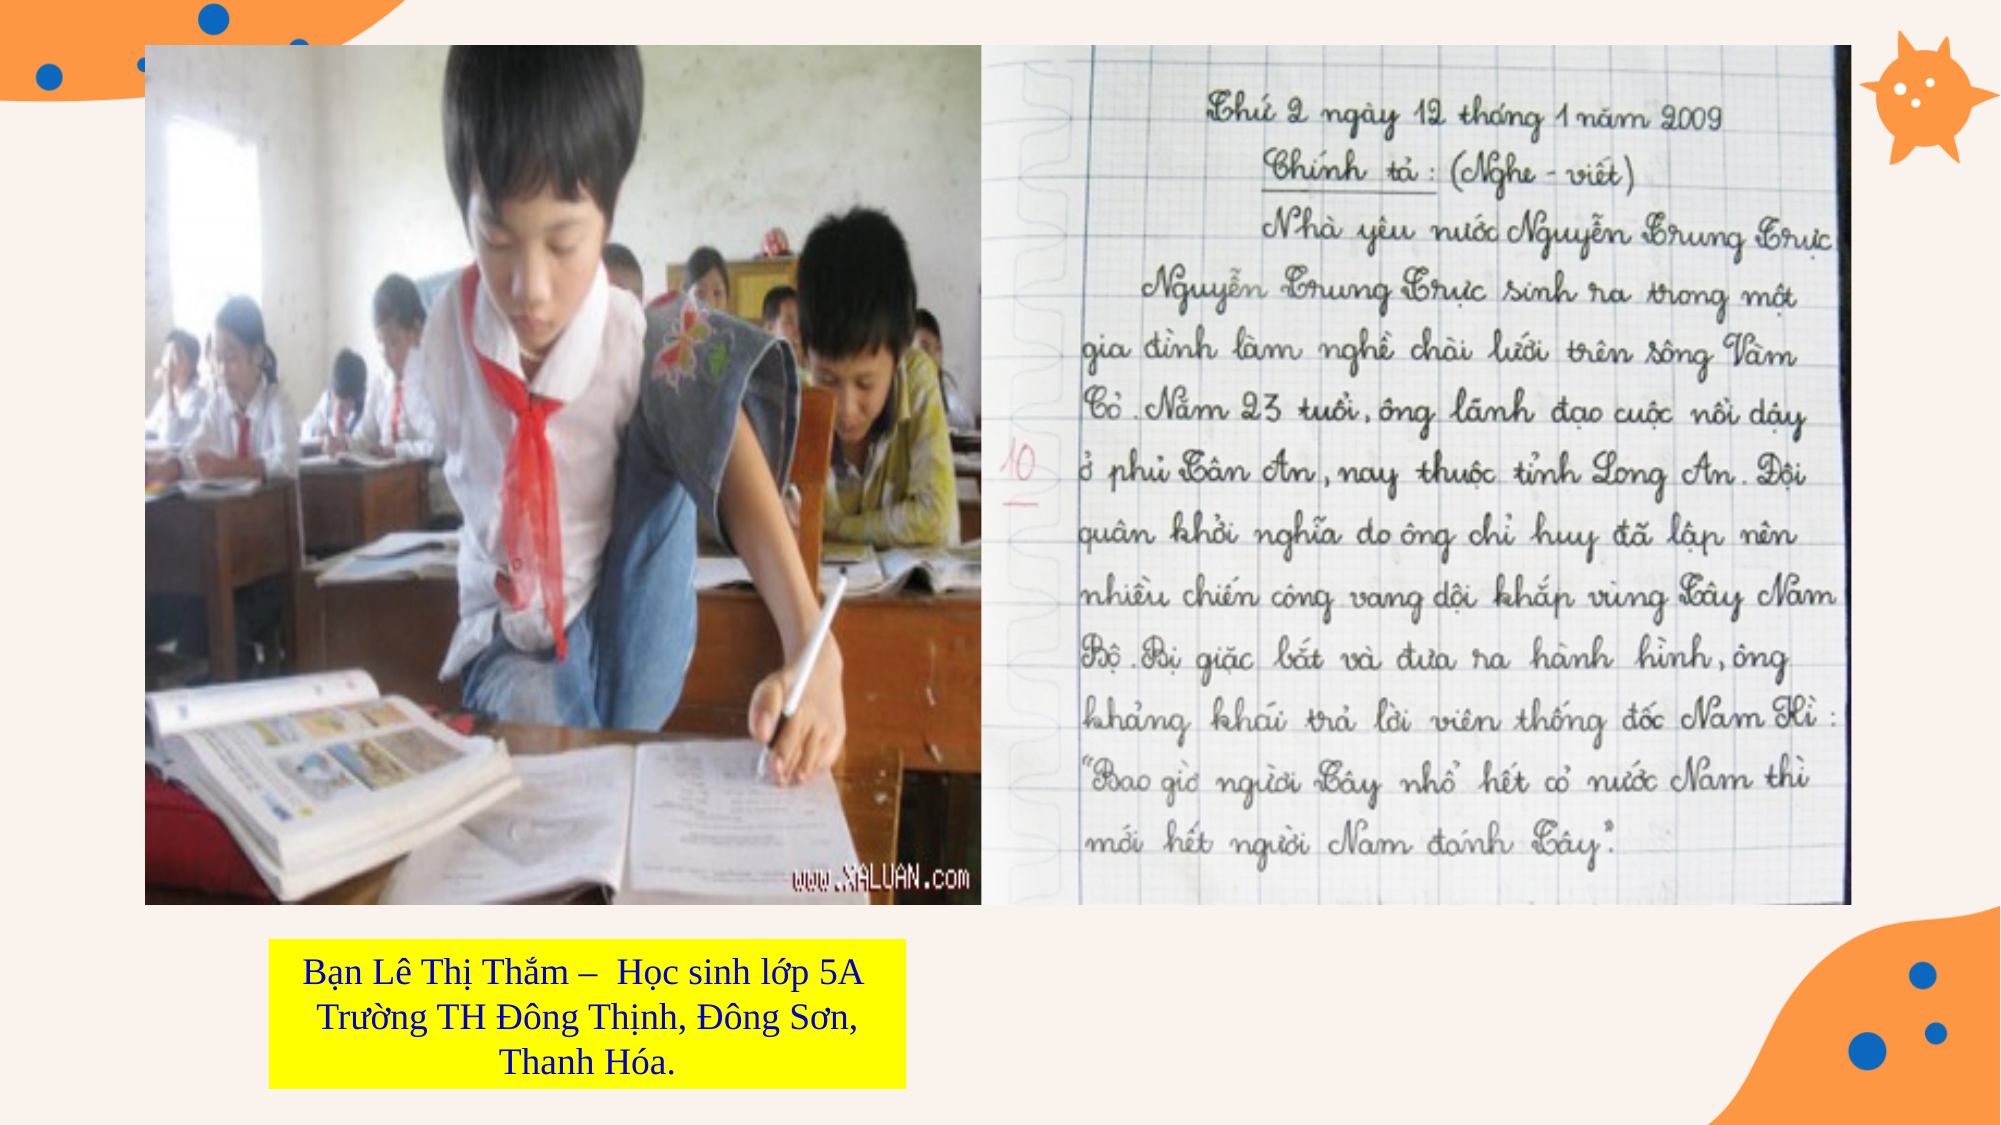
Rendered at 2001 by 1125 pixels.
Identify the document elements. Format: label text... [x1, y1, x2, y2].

text_box Bạn Lê Thị Thắm – Học sinh lớp 5A Trường TH Đông Thịnh, Đông Sơn, Thanh Hóa. [268, 939, 907, 1089]
picture [0, 0, 2001, 1125]
